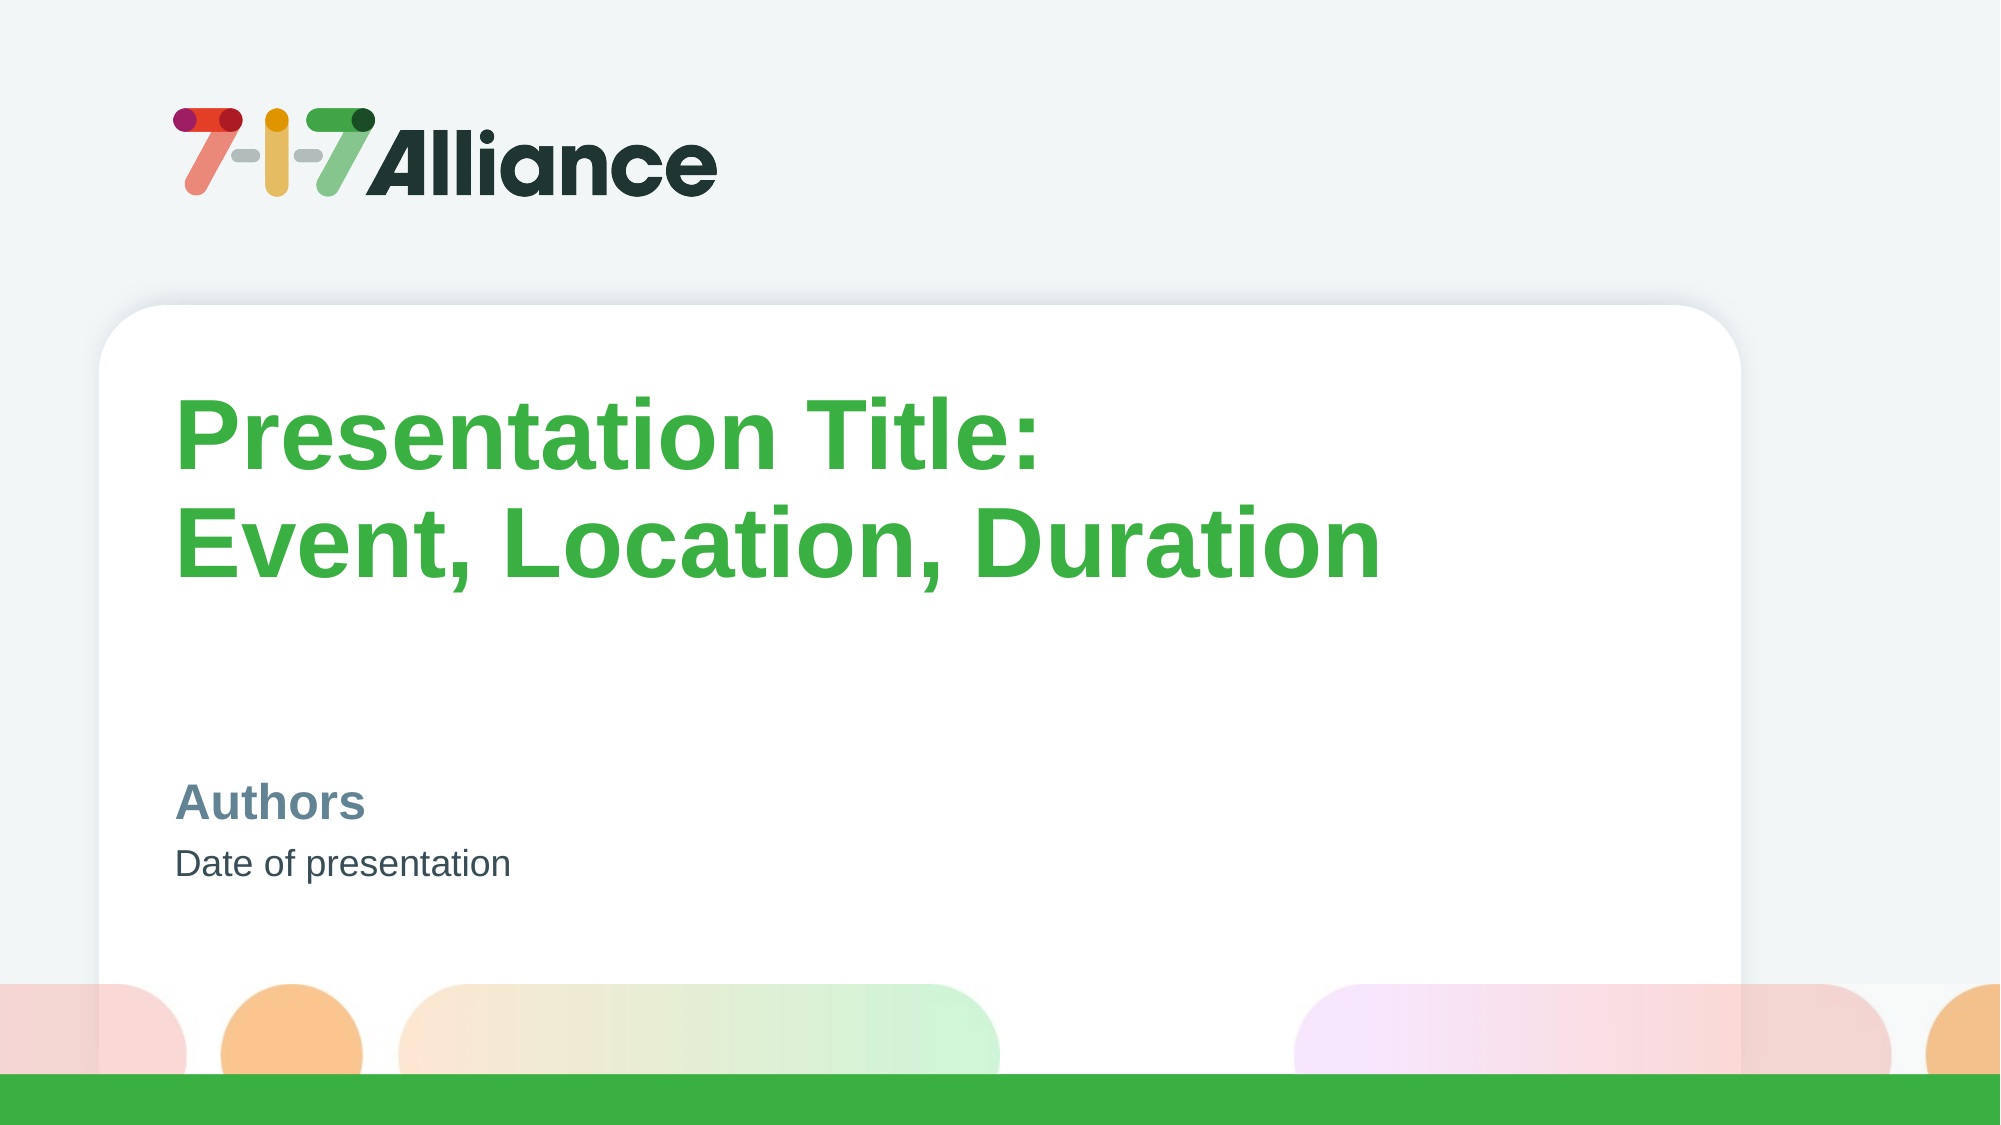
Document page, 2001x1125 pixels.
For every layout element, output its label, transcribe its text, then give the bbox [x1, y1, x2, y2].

list Presentation Title: Event, Location, Duration [174, 383, 1679, 693]
list Authors [174, 741, 1660, 831]
picture [173, 108, 717, 197]
list Date of presentation [174, 844, 1675, 937]
